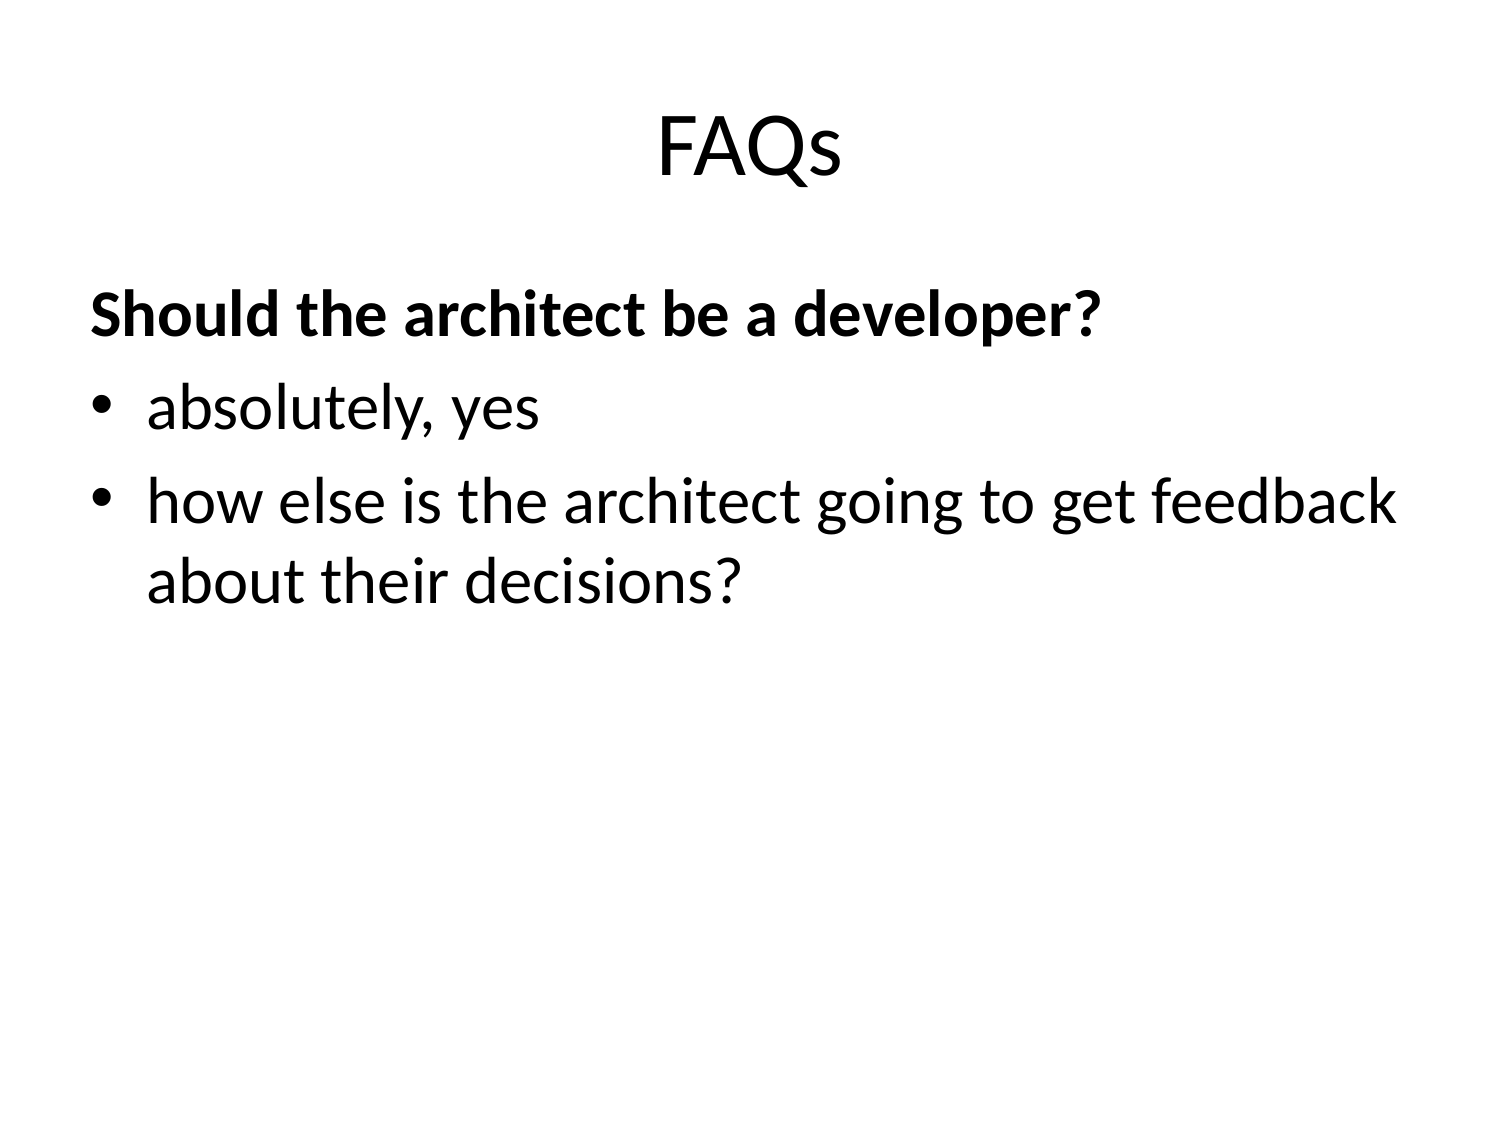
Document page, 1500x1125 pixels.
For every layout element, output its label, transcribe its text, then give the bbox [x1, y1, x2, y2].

list Should the architect be a developer? absolutely, yes how else is the architect going to get feedback about their decisions? [75, 262, 1425, 1005]
title FAQs [75, 45, 1425, 233]
